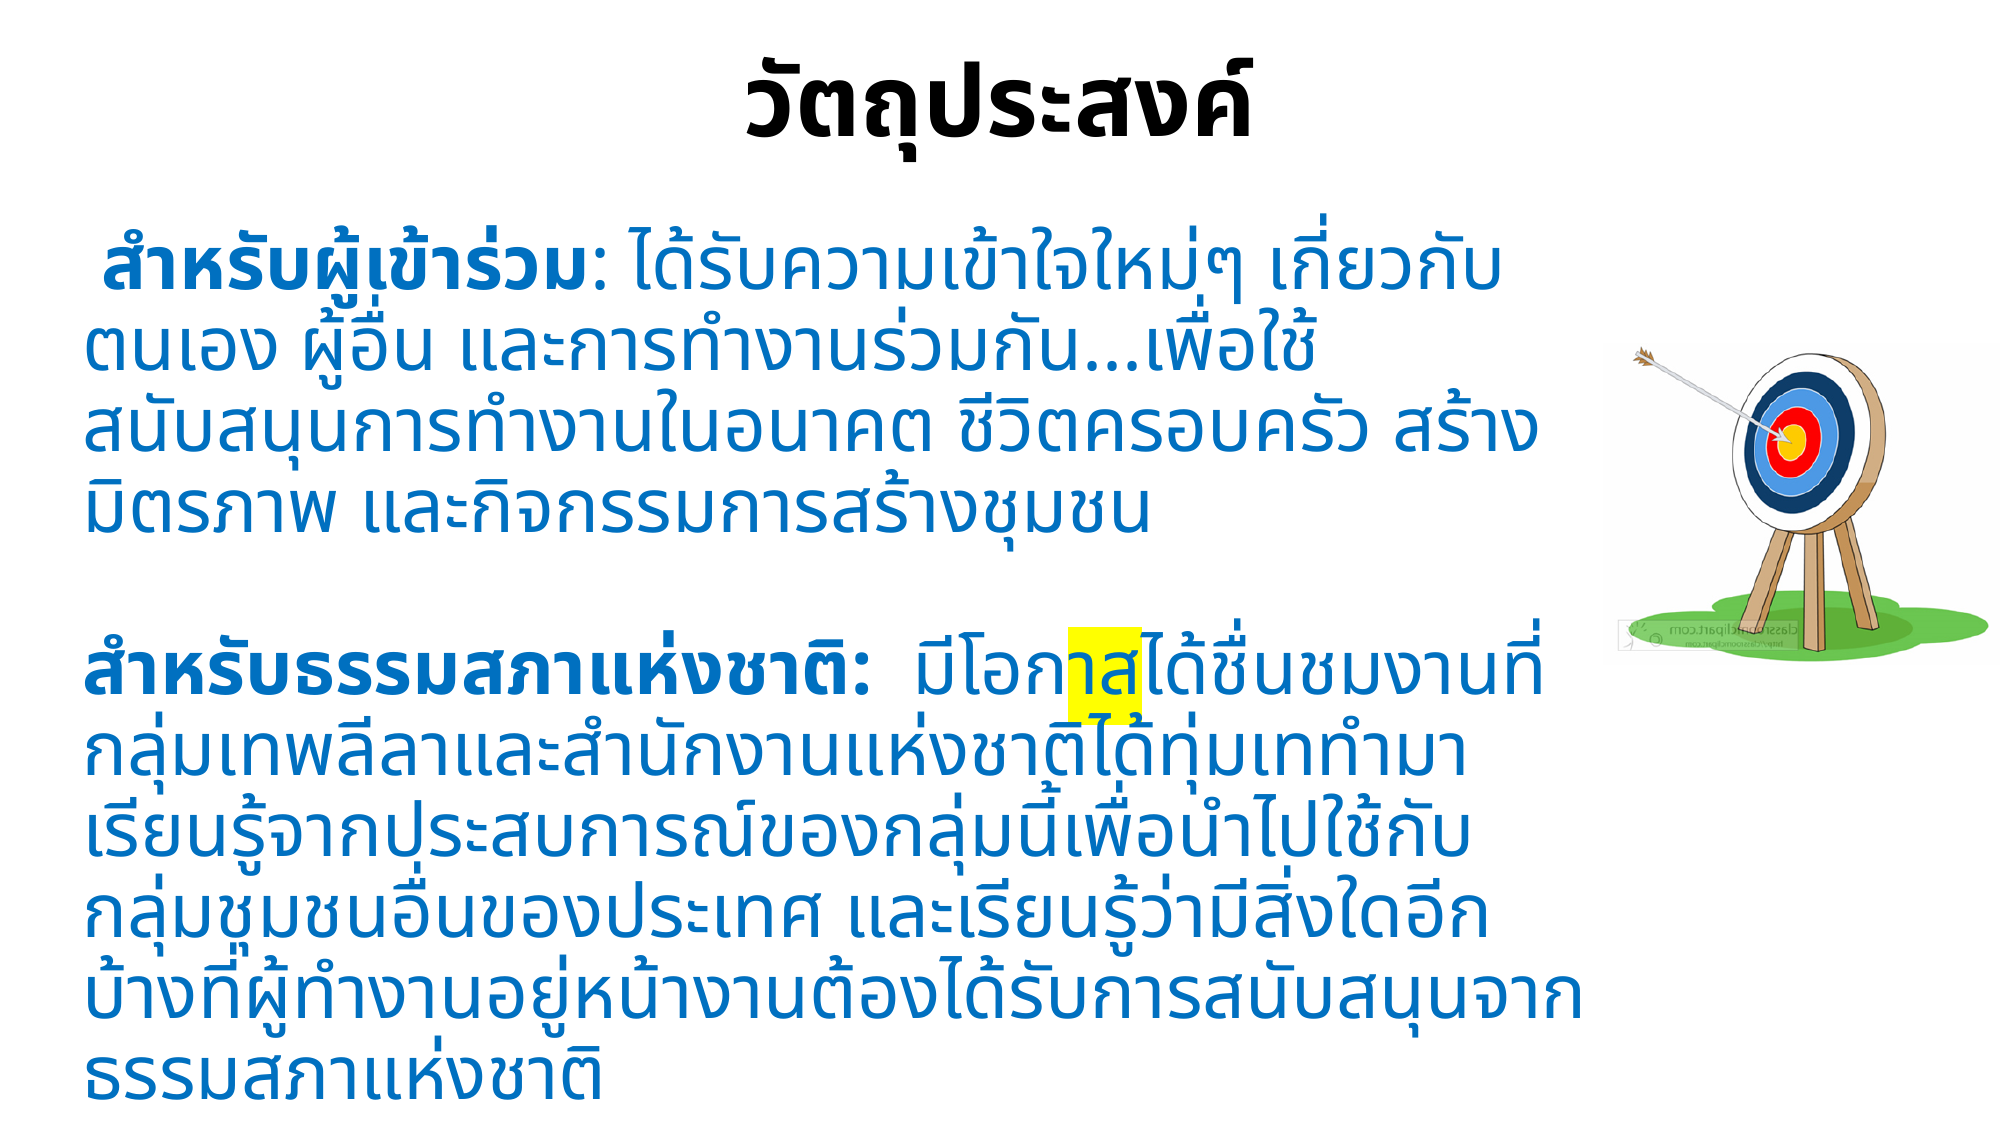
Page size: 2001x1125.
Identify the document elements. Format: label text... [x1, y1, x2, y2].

picture [1603, 343, 2000, 665]
list สำหรับผู้เข้าร่วม: ได้รับความเข้าใจใหม่ๆ เกี่ยวกับตนเอง ผู้อื่น และการทำงานร่วมกัน...เพื่อใช้สนับสนุนการทำงานในอนาคต ชีวิตครอบครัว สร้างมิตรภาพ และกิจกรรมการสร้างชุมชน สำหรับธรรมสภาแห่งชาติ: มีโอกาสได้ชื่นชมงานที่กลุ่มเทพลีลาและสำนักงานแห่งชาติได้ทุ่มเททำมา เรียนรู้จากประสบการณ์ของกลุ่มนี้เพื่อนำไปใช้กับกลุ่มชุมชนอื่นของประเทศ และเรียนรู้ว่ามีสิ่งใดอีกบ้างที่ผู้ทำงานอยู่หน้างานต้องได้รับการสนับสนุนจากธรรมสภาแห่งชาติ เรามาเรียนรู้ด้วยกัน [67, 217, 1604, 1125]
title วัตถุประสงค์ [0, 52, 2000, 157]
